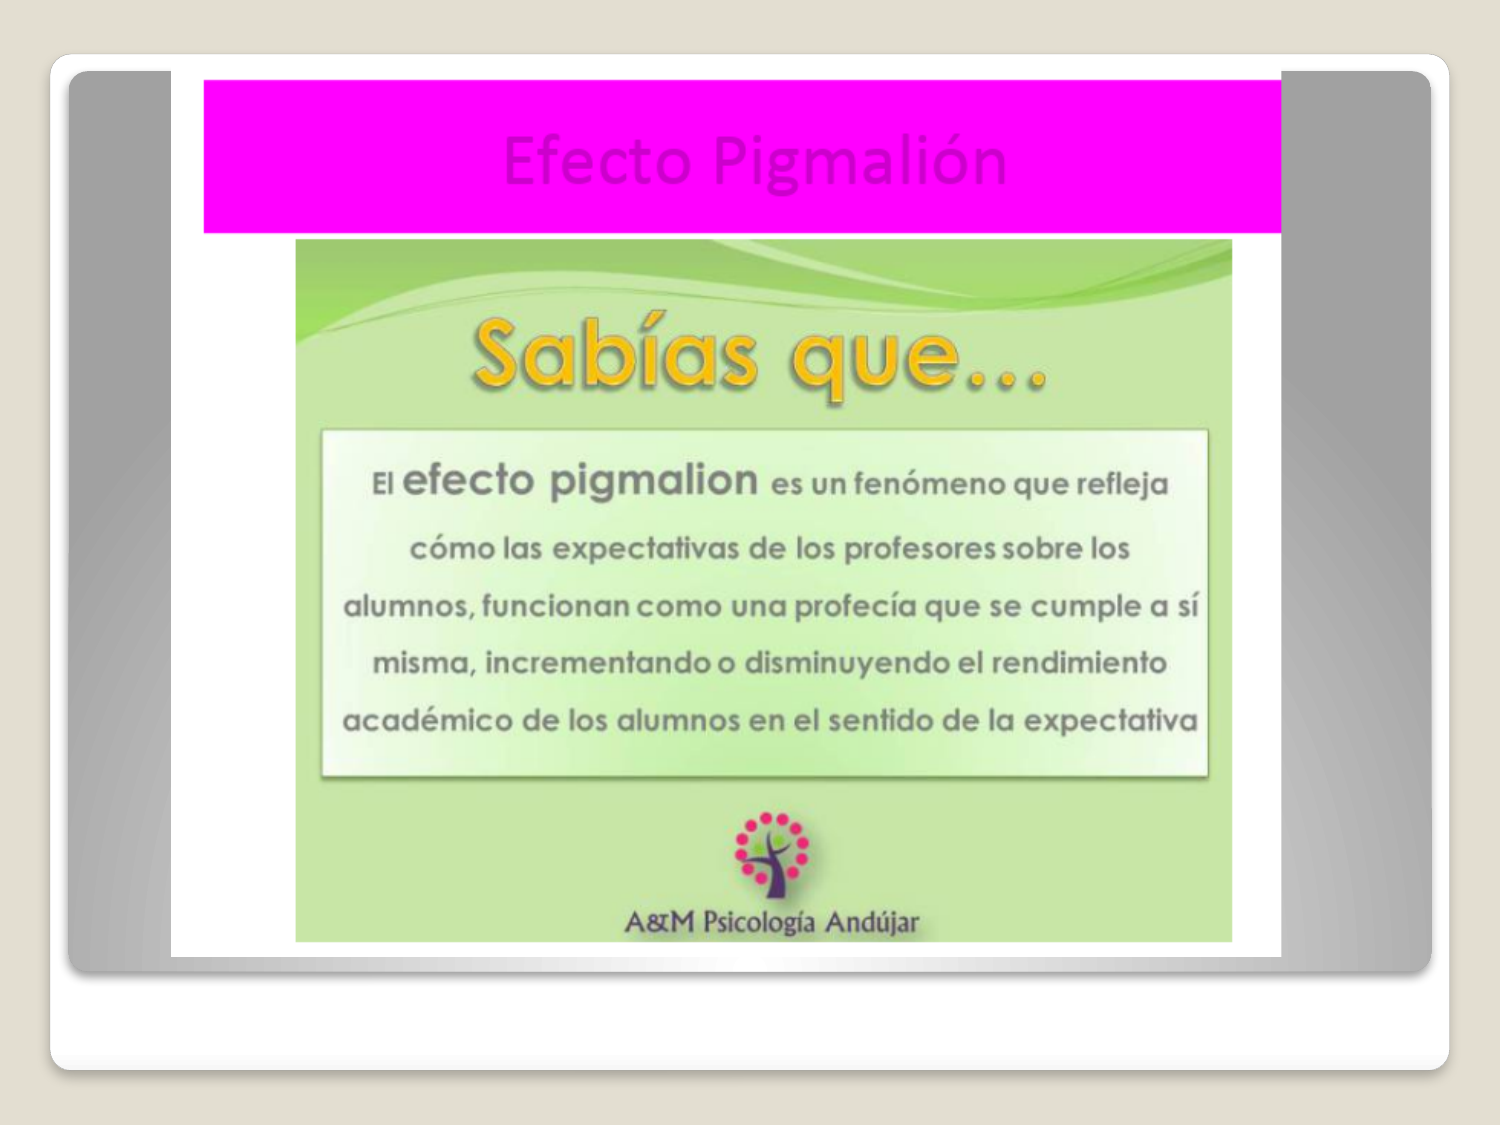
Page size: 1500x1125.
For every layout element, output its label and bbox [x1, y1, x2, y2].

picture [170, 66, 1282, 958]
